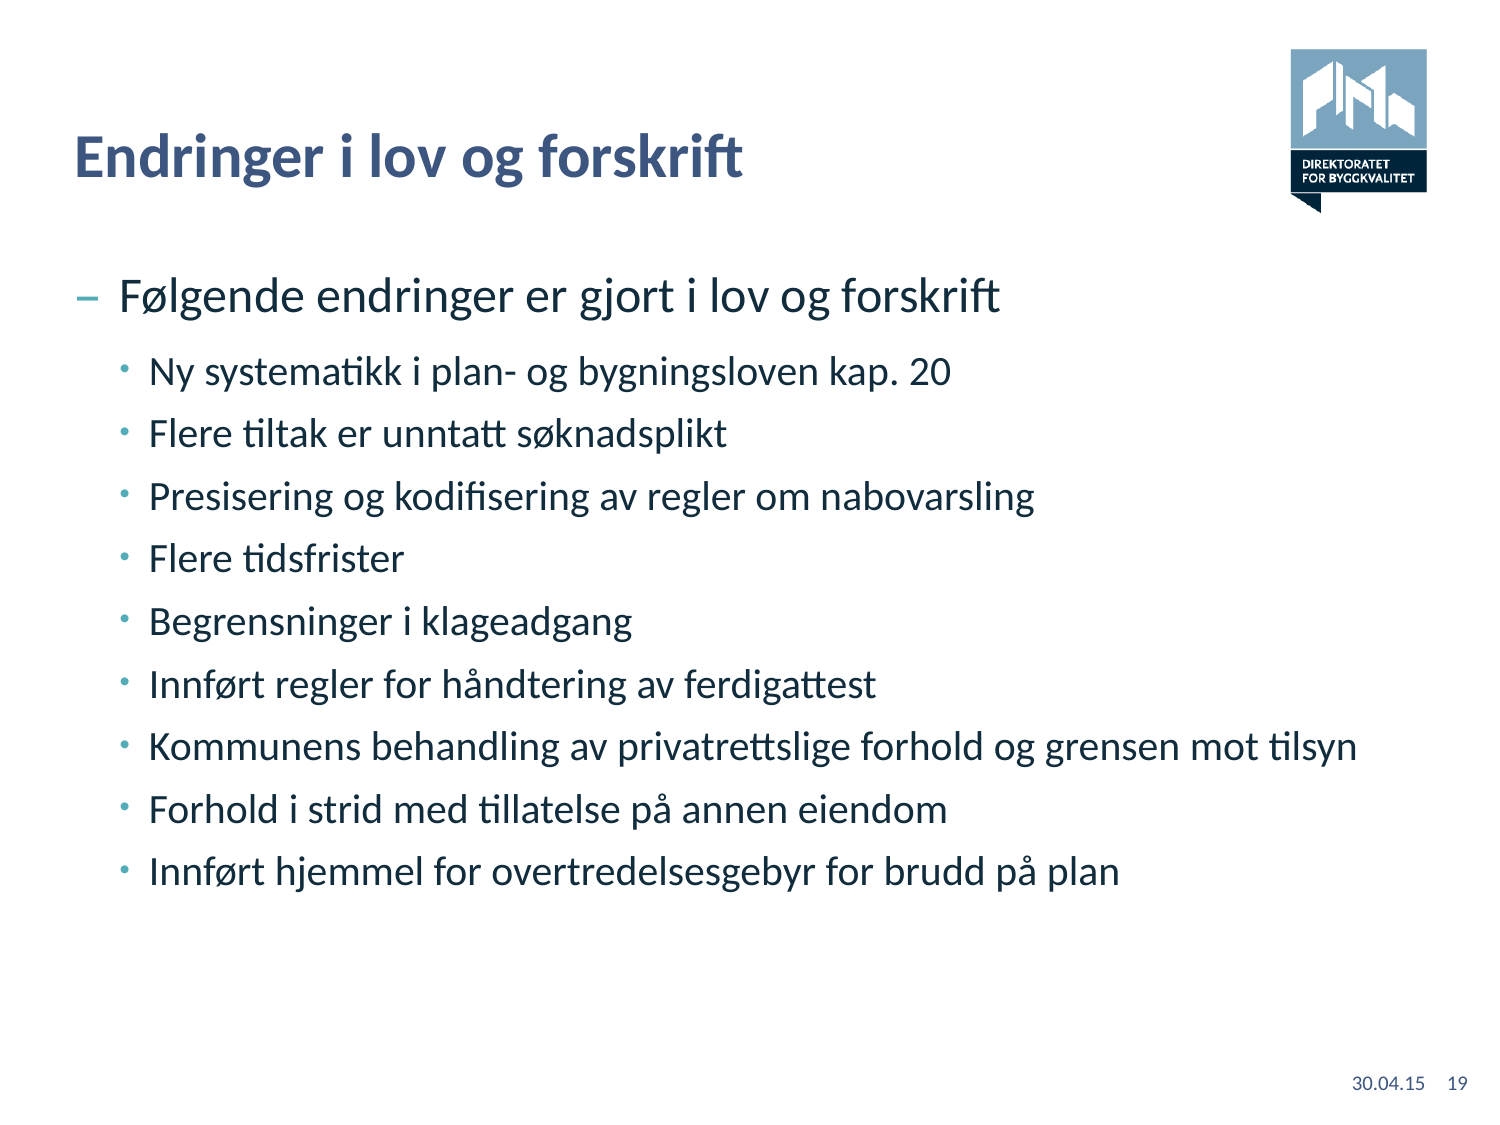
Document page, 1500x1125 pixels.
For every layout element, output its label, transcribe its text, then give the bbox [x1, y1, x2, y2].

title Endringer i lov og forskrift [74, 0, 1258, 190]
list Følgende endringer er gjort i lov og forskrift Ny systematikk i plan- og bygningsloven kap. 20 Flere tiltak er unntatt søknadsplikt Presisering og kodifisering av regler om nabovarsling Flere tidsfrister Begrensninger i klageadgang Innført regler for håndtering av ferdigattest Kommunens behandling av privatrettslige forhold og grensen mot tilsyn Forhold i strid med tillatelse på annen eiendom Innført hjemmel for overtredelsesgebyr for brudd på plan [75, 262, 1425, 1005]
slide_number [1187, 1069, 1426, 1105]
slide_number 19 [1446, 1069, 1500, 1105]
picture [1281, 22, 1453, 218]
